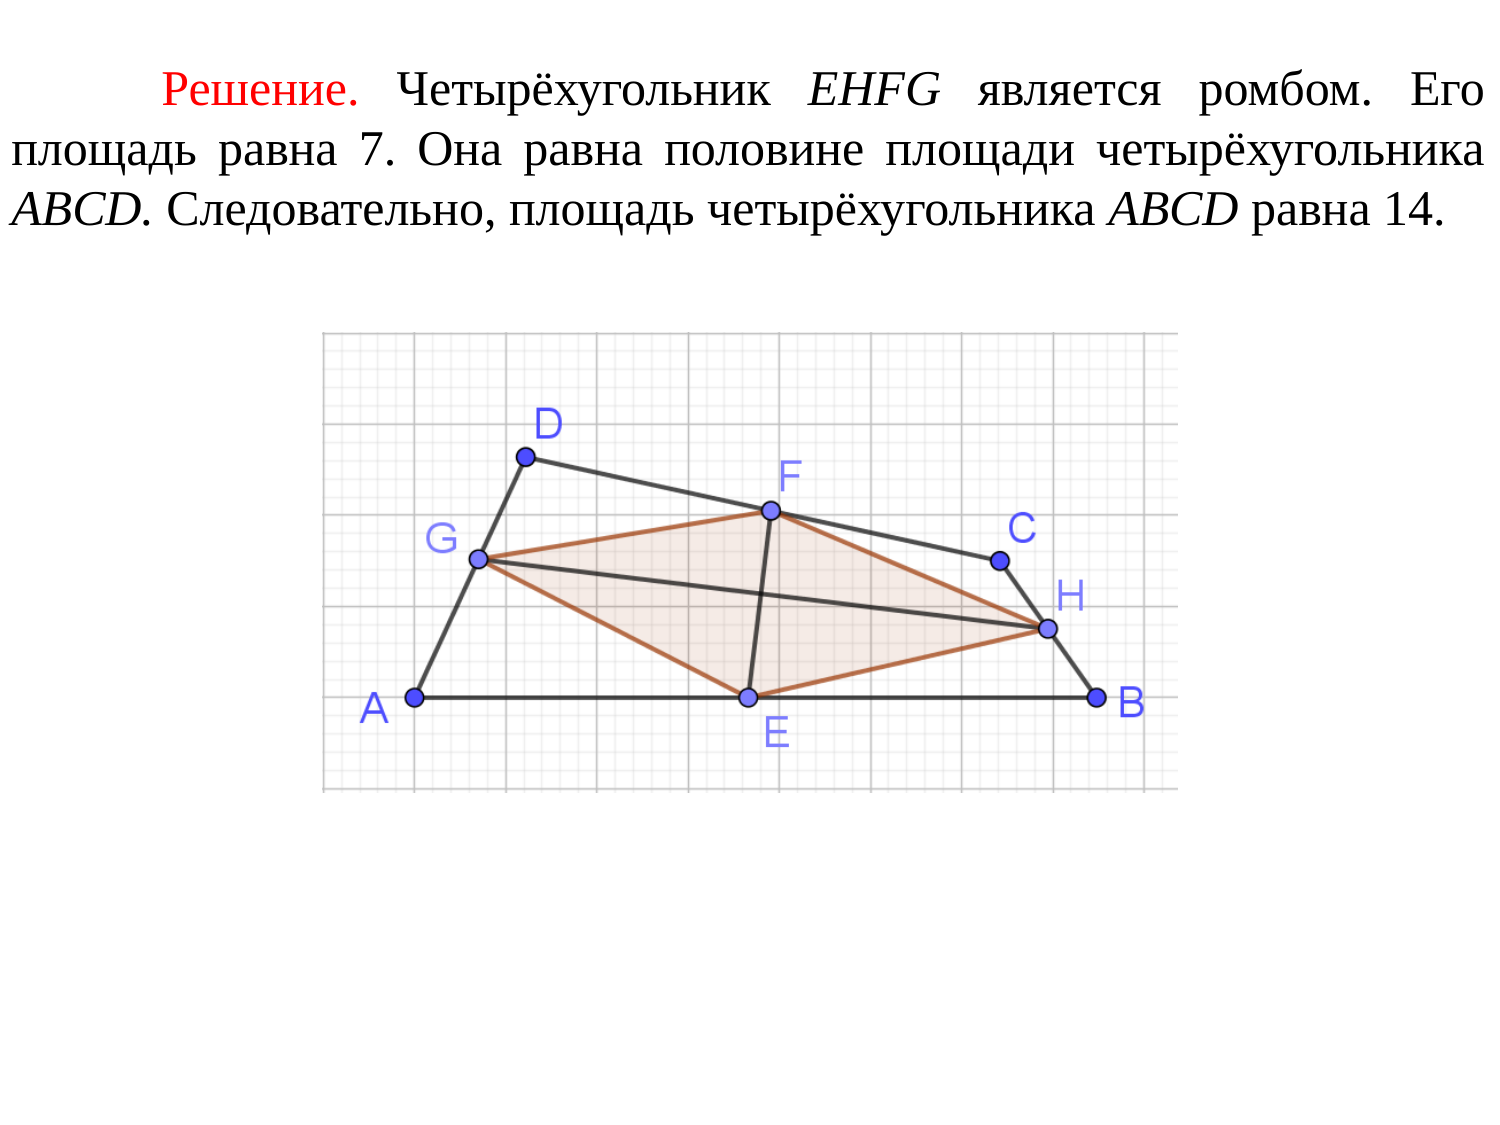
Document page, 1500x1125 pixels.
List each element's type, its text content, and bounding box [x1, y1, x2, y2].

text_box Решение. Четырёхугольник EHFG является ромбом. Его площадь равна 7. Она равна половине площади четырёхугольника ABCD. Следовательно, площадь четырёхугольника ABCD равна 14. [0, 48, 1500, 244]
picture [322, 331, 1178, 794]
